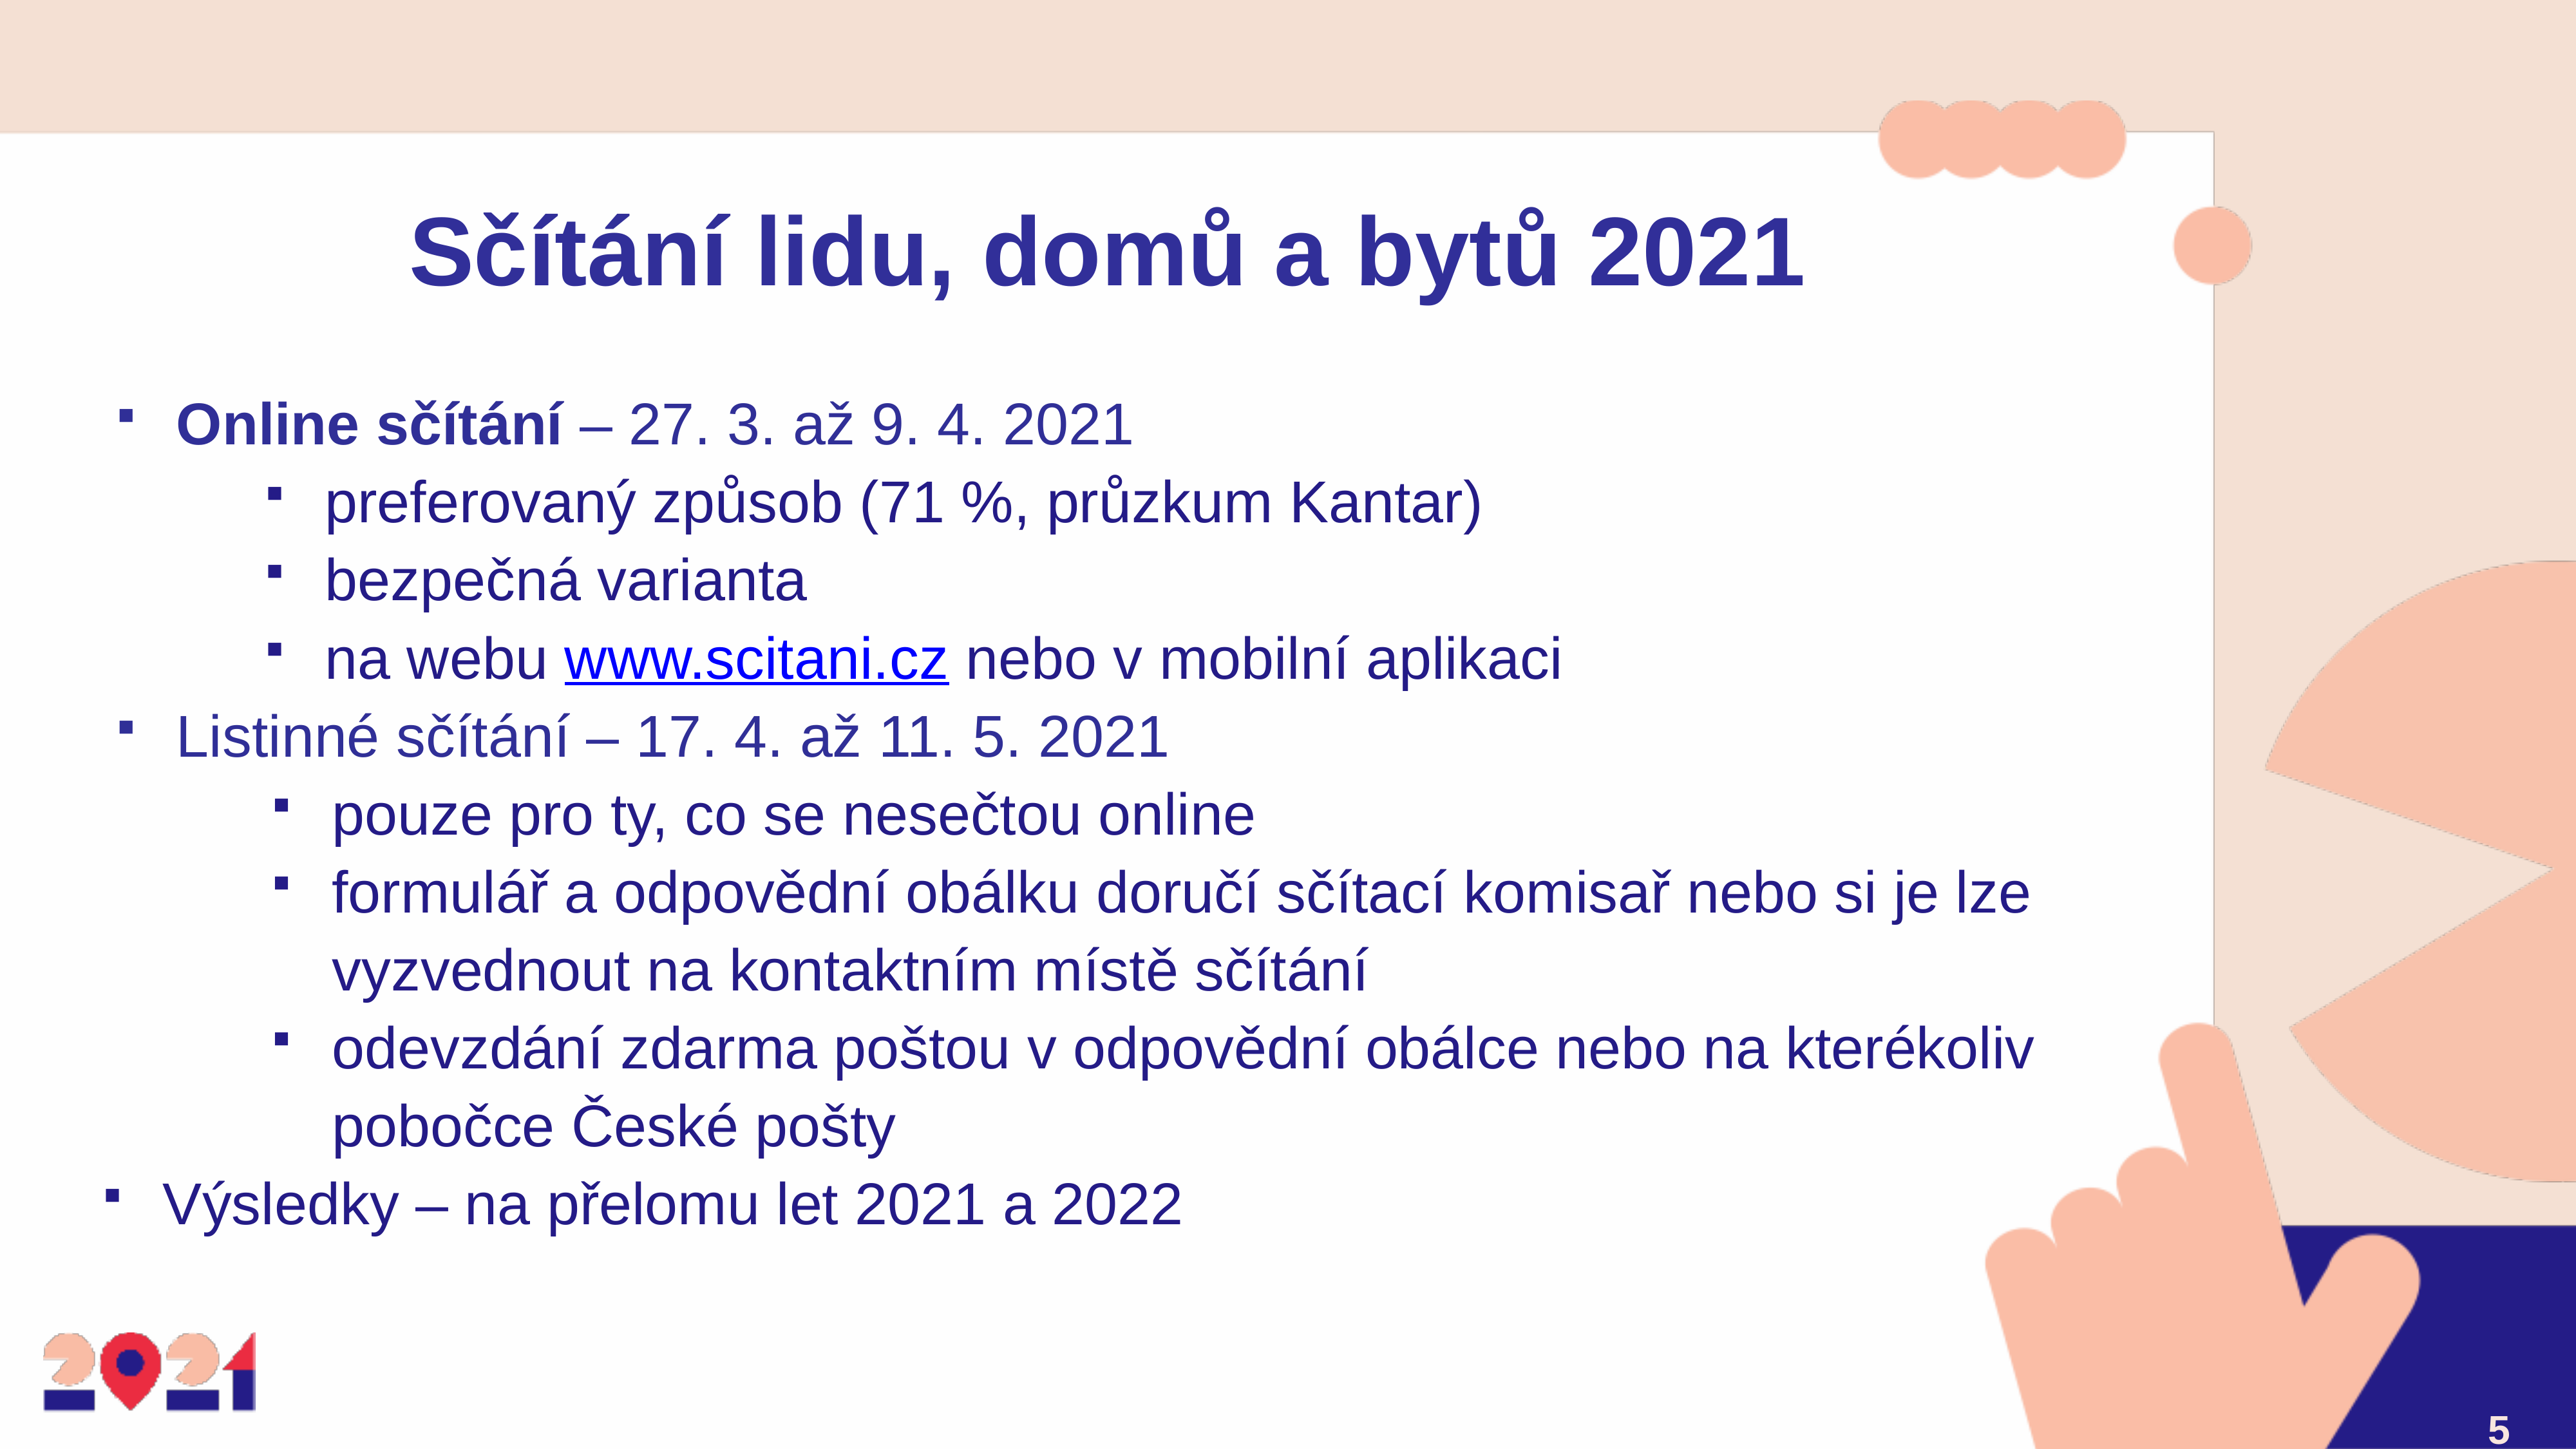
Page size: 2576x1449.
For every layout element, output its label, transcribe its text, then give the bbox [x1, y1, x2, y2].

list Online sčítání – 27. 3. až 9. 4. 2021 preferovaný způsob (71 %, průzkum Kantar) bezpečná varianta na webu www.scitani.cz nebo v mobilní aplikaci Listinné sčítání – 17. 4. až 11. 5. 2021 pouze pro ty, co se nesečtou online formulář a odpovědní obálku doručí sčítací komisař nebo si je lze vyzvednout na kontaktním místě sčítání odevzdání zdarma poštou v odpovědní obálce nebo na kterékoliv pobočce České pošty Výsledky – na přelomu let 2021 a 2022 [43, 373, 2133, 1347]
title Sčítání lidu, domů a bytů 2021 [43, 182, 2173, 311]
picture [0, 0, 2576, 1449]
